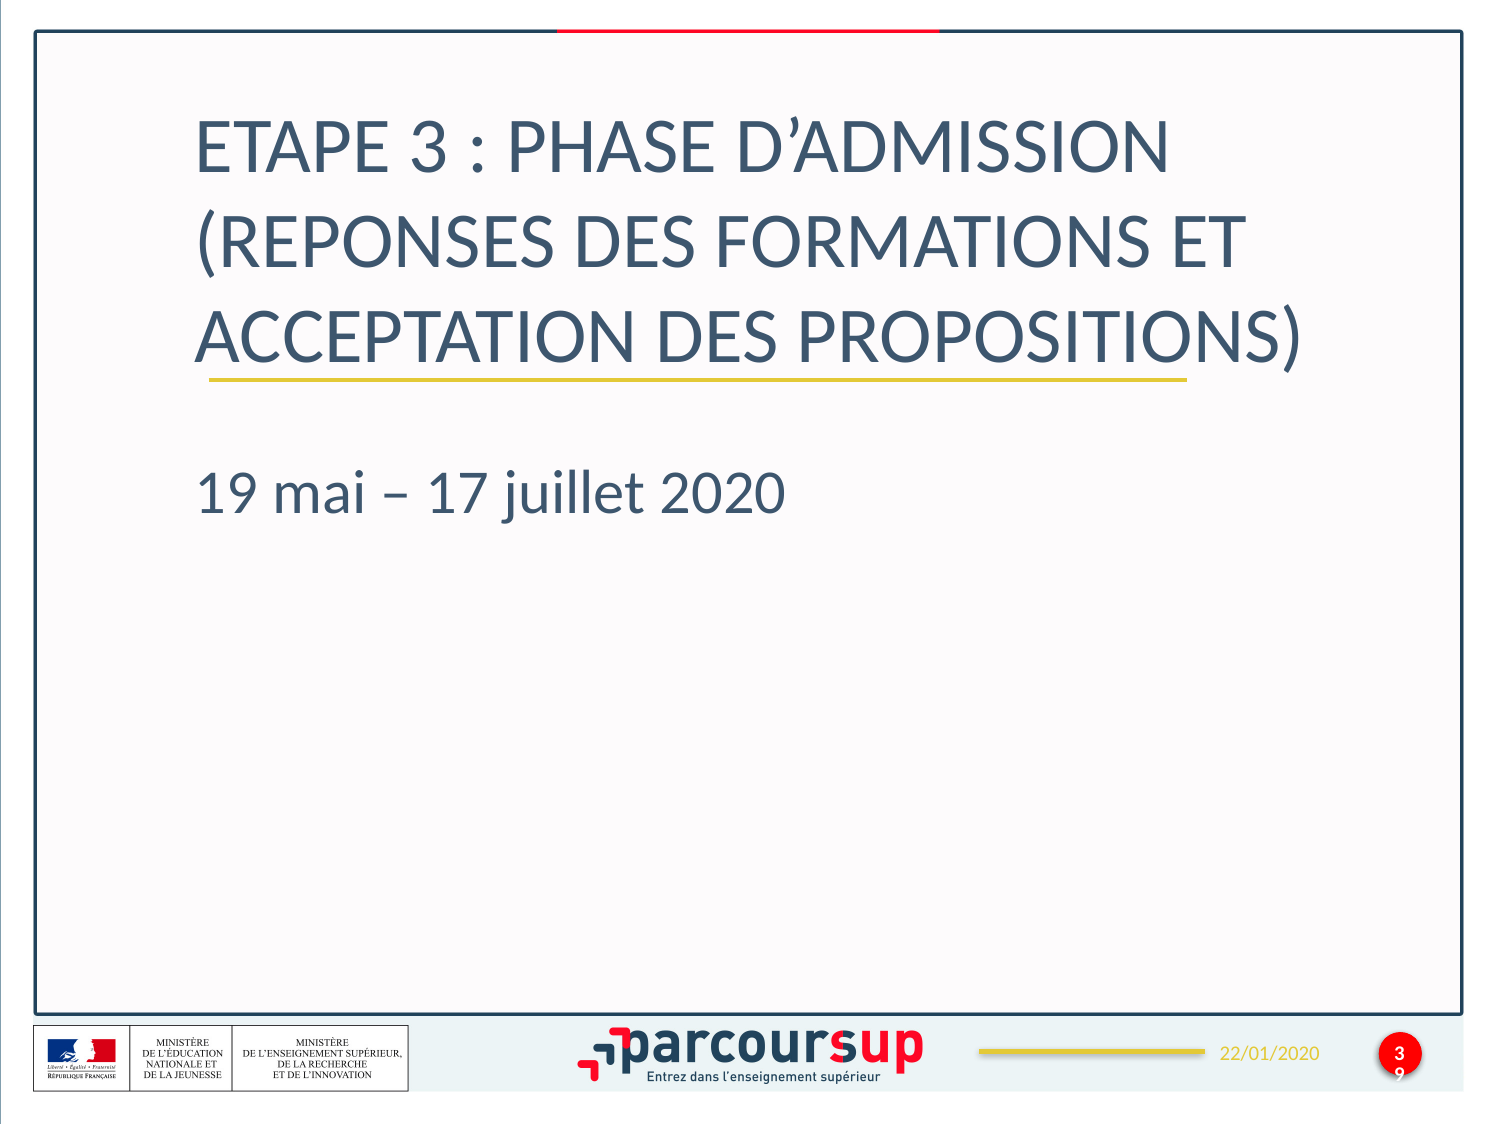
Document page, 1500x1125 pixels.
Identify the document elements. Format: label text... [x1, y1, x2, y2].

picture [0, 0, 1499, 1124]
slide_number 39 [1379, 1030, 1423, 1074]
list 19 mai – 17 juillet 2020 [179, 443, 1411, 634]
title ETAPE 3 : PHASE D’ADMISSION (REPONSES DES FORMATIONS ET ACCEPTATION DES PROPOSITIONS) [179, 70, 1457, 400]
